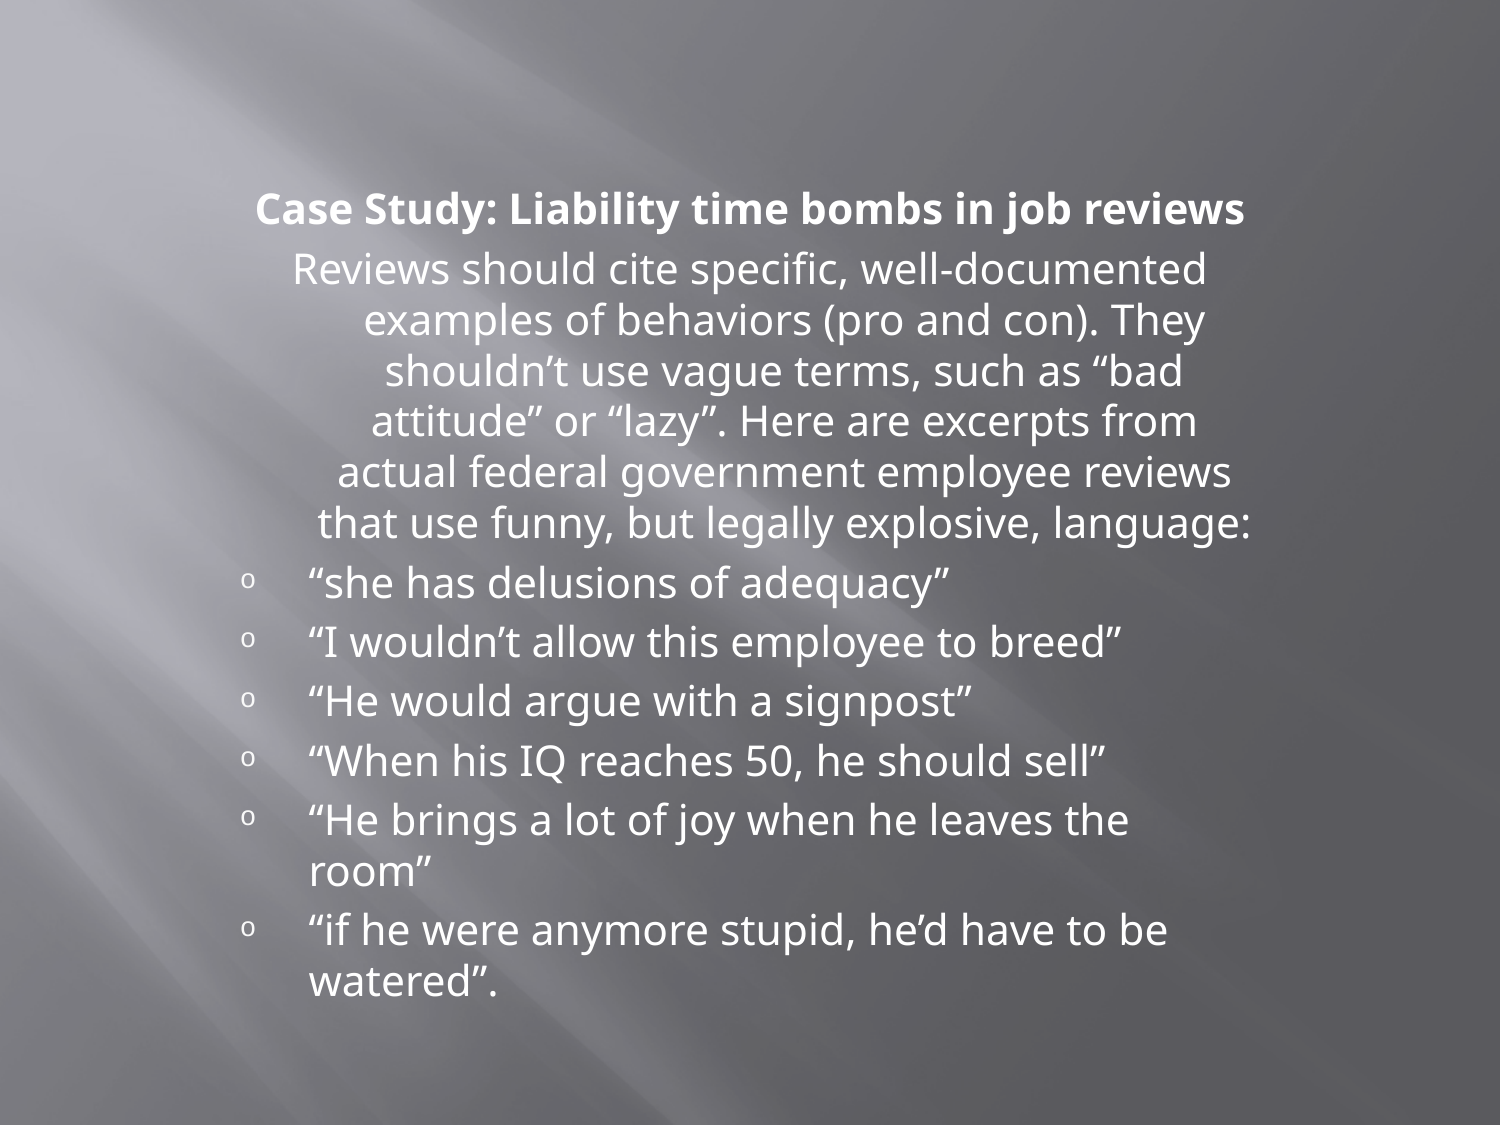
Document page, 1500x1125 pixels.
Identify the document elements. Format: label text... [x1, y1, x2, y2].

subtitle Case Study: Liability time bombs in job reviews Reviews should cite specific, well-documented examples of behaviors (pro and con). They shouldn’t use vague terms, such as “bad attitude” or “lazy”. Here are excerpts from actual federal government employee reviews that use funny, but legally explosive, language: “she has delusions of adequacy” “I wouldn’t allow this employee to breed” “He would argue with a signpost” “When his IQ reaches 50, he should sell” “He brings a lot of joy when he leaves the room” “if he were anymore stupid, he’d have to be watered”. [225, 174, 1275, 1013]
title [112, 112, 1388, 175]
